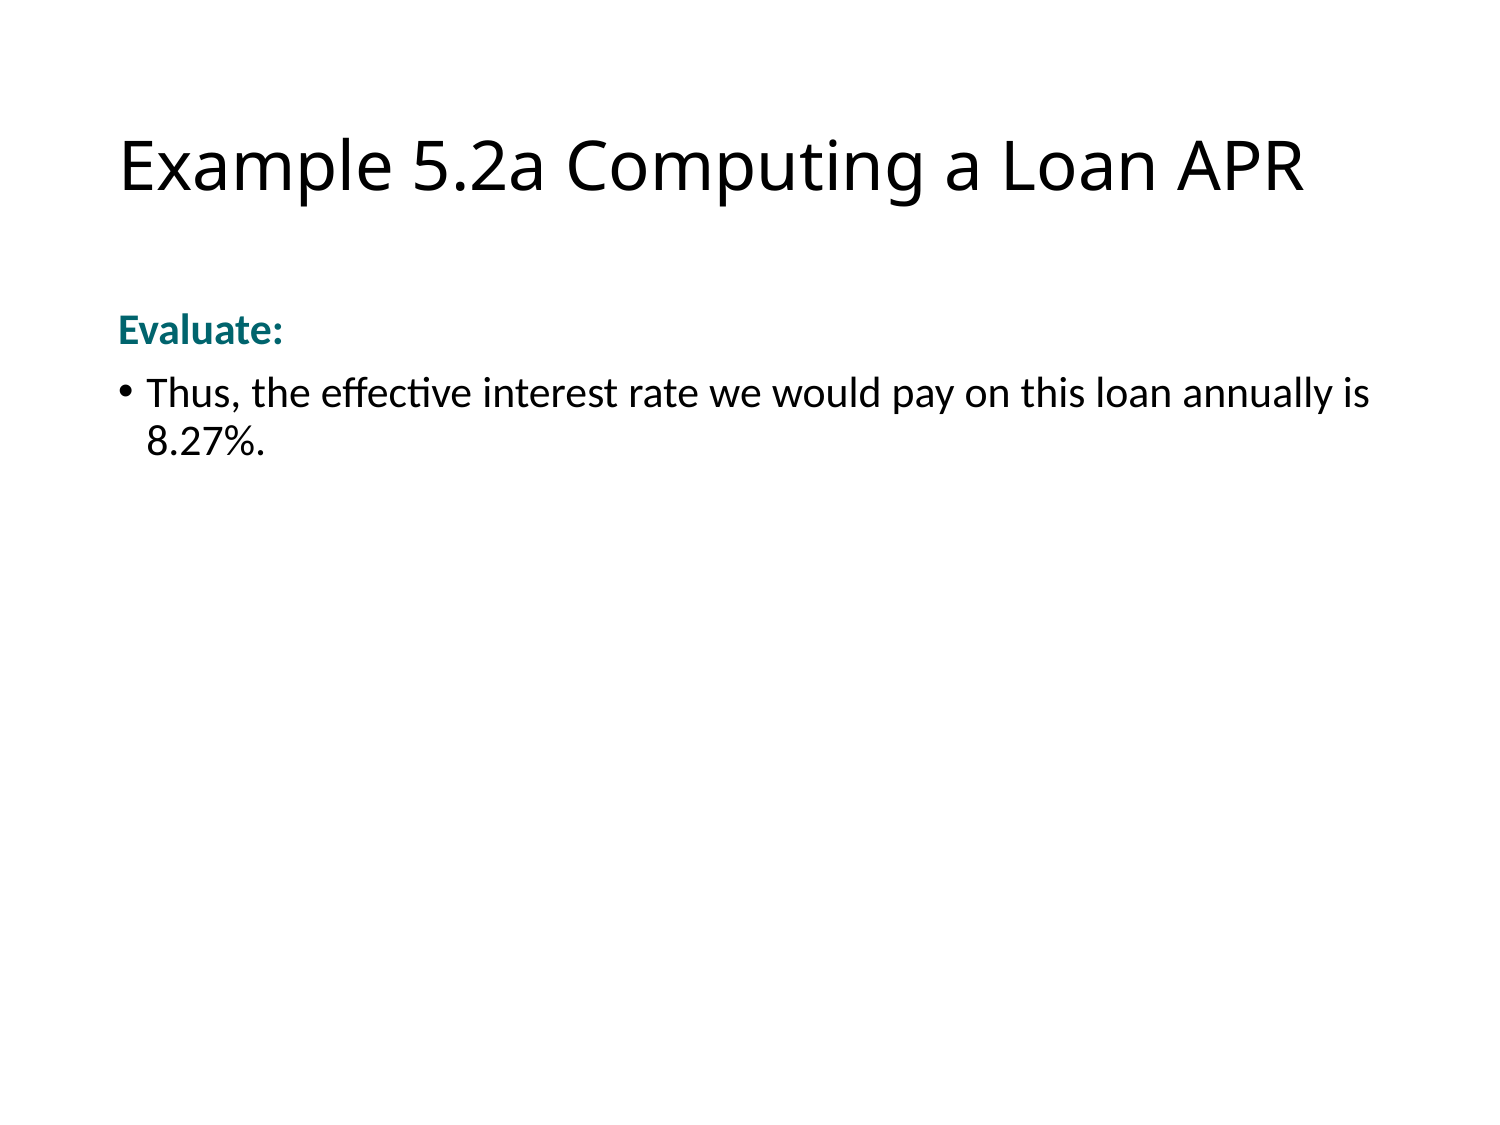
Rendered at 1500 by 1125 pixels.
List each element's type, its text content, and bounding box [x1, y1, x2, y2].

list Evaluate: Thus, the effective interest rate we would pay on this loan annually is 8.27%. [102, 299, 1398, 1014]
title Example 5.2a Computing a Loan APR [102, 59, 1398, 278]
